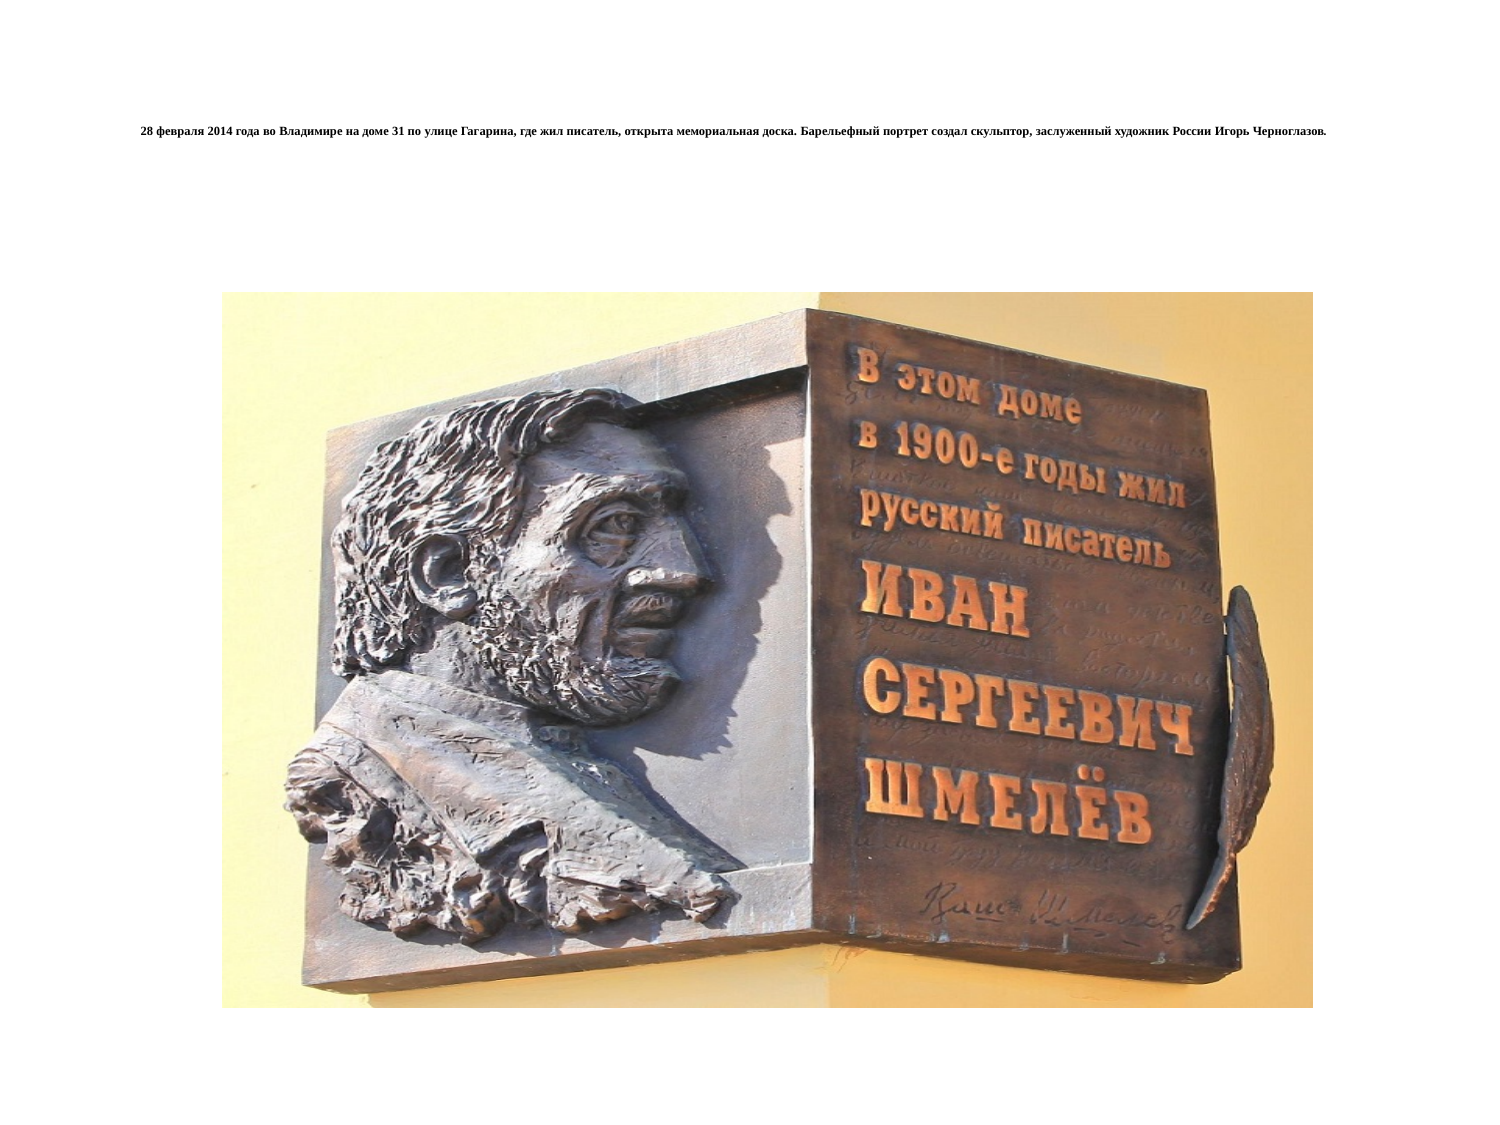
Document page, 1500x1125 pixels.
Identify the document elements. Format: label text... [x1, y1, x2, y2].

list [222, 292, 1313, 1009]
title 28 февраля 2014 года во Владимире на доме 31 по улице Гагарина, где жил писатель, открыта мемориальная доска. Барельефный портрет создал скульптор, заслуженный художник России Игорь Черноглазов. [58, 46, 1409, 235]
